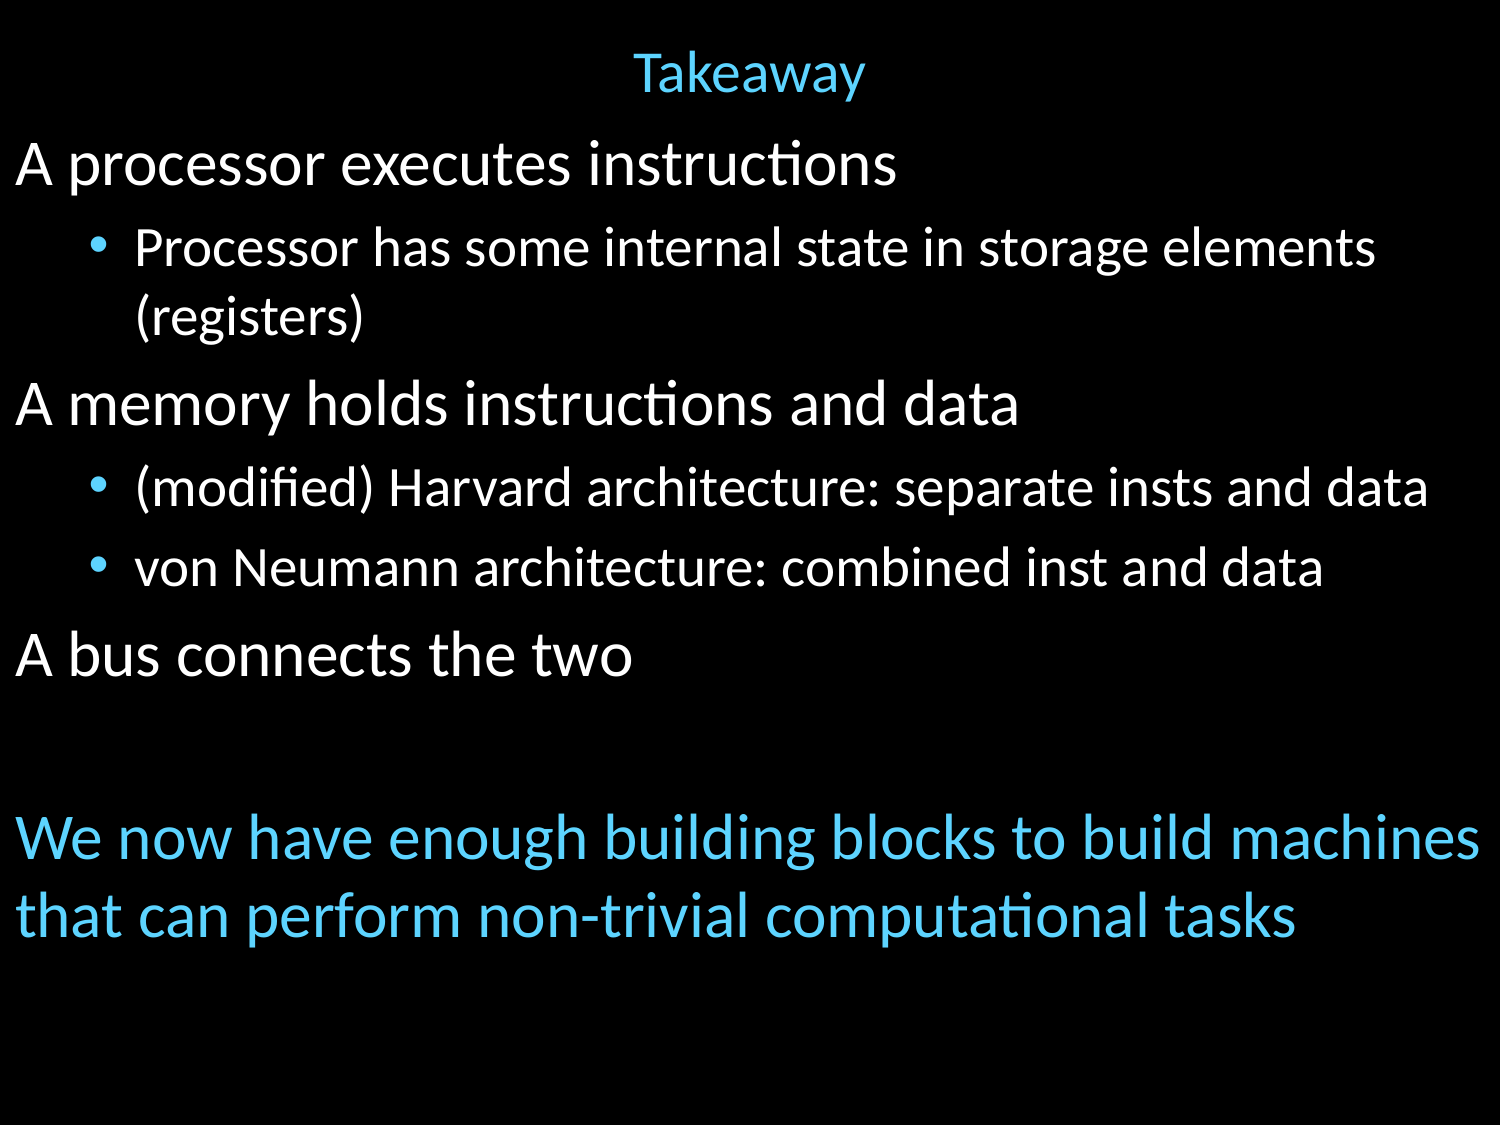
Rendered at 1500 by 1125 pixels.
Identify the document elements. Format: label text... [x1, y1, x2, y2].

list A processor executes instructions Processor has some internal state in storage elements (registers) A memory holds instructions and data (modified) Harvard architecture: separate insts and data von Neumann architecture: combined inst and data A bus connects the two We now have enough building blocks to build machines that can perform non-trivial computational tasks [0, 112, 1500, 1038]
title Takeaway [37, 24, 1463, 112]
